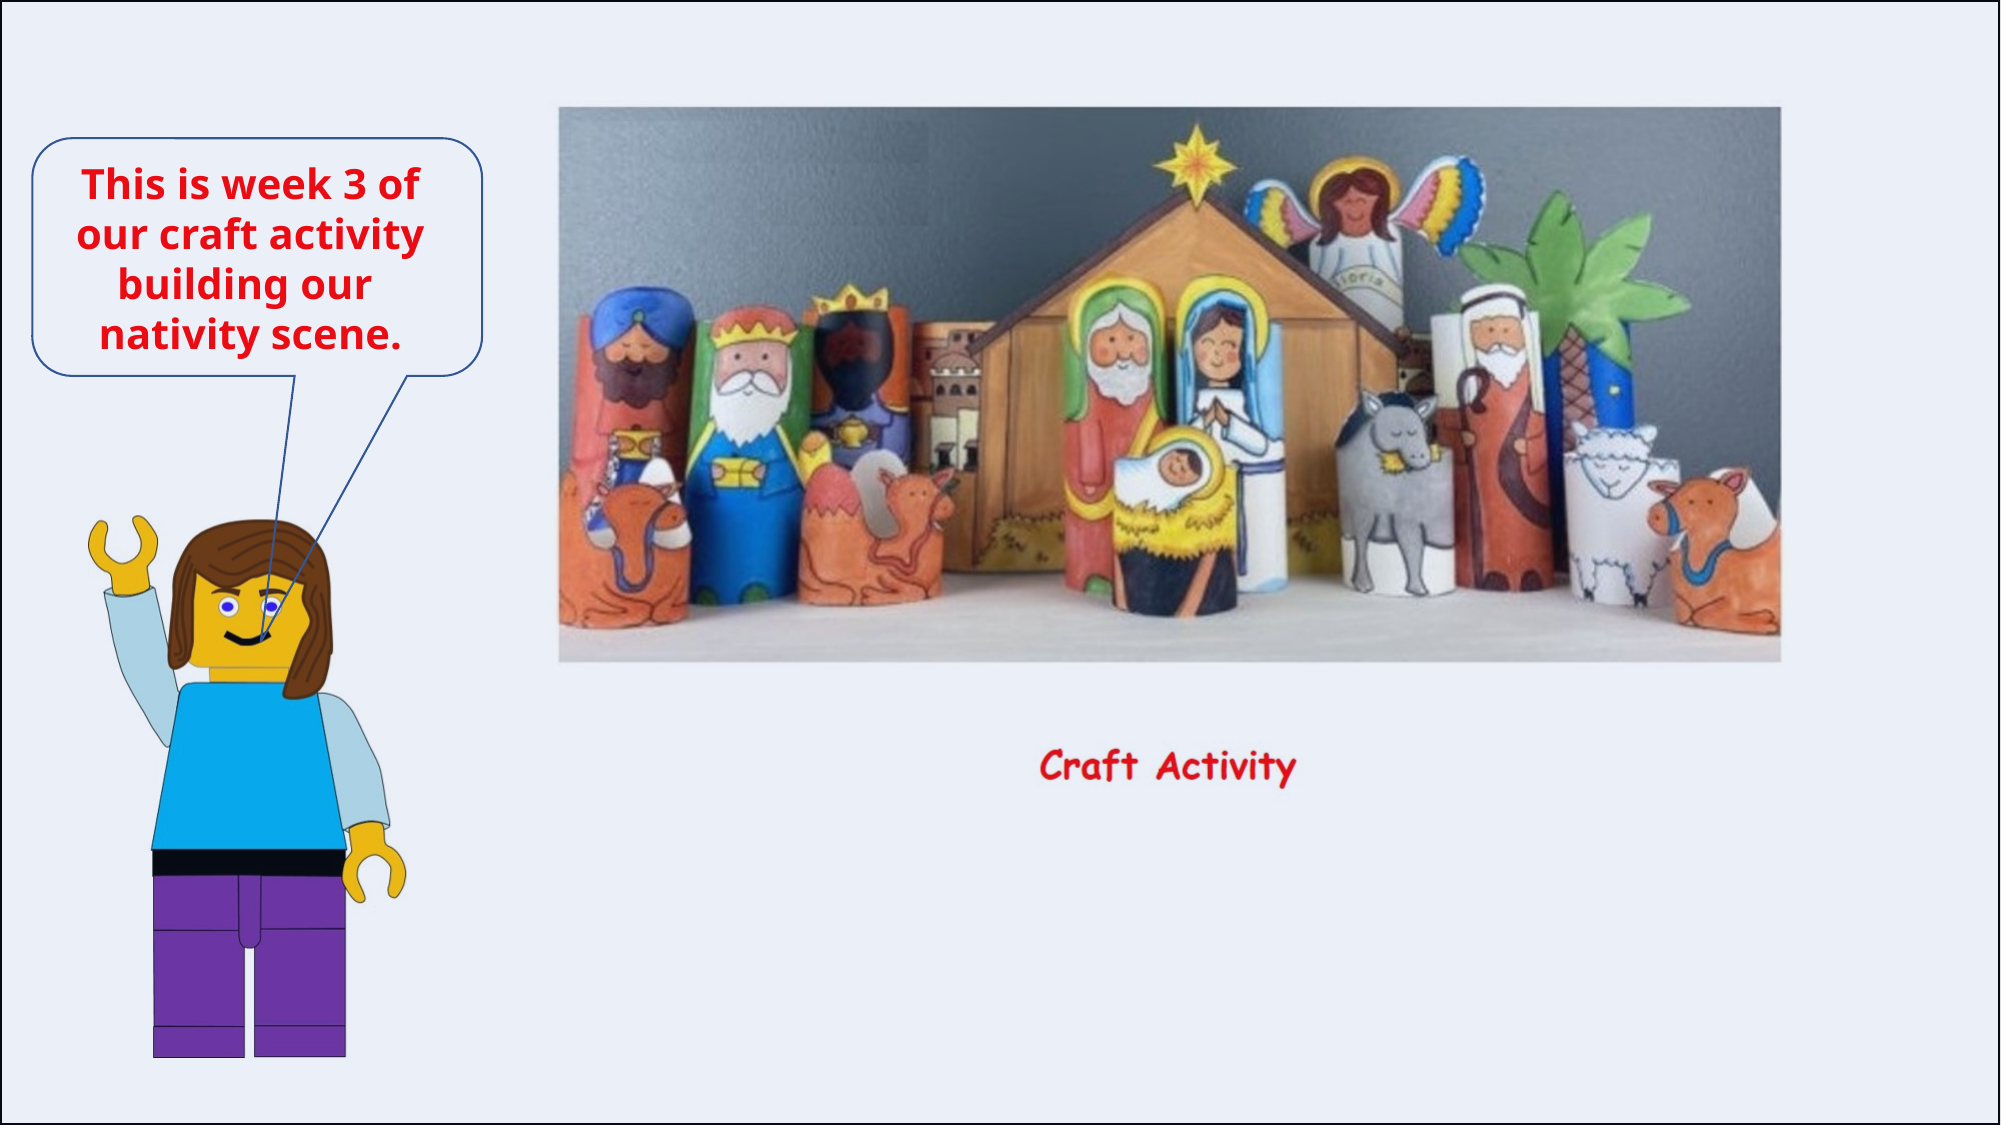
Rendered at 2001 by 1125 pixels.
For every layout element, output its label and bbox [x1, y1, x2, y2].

text_box [32, 138, 483, 376]
text_box [0, 0, 2000, 1125]
picture [88, 67, 1816, 1058]
